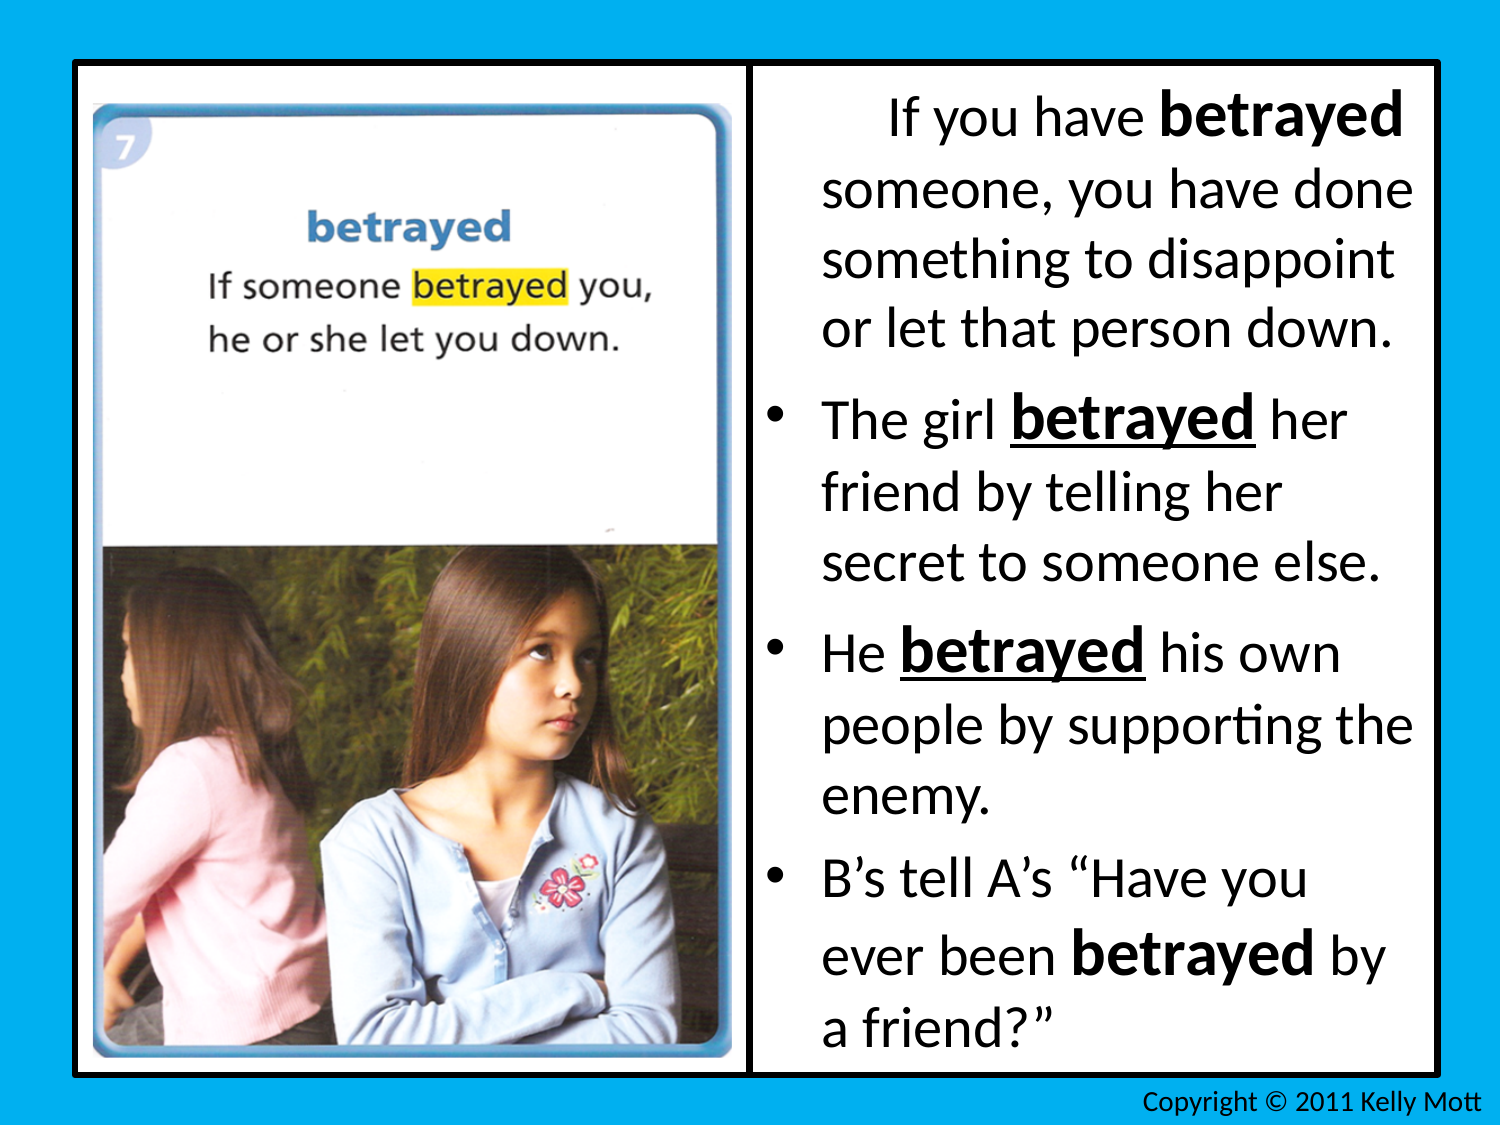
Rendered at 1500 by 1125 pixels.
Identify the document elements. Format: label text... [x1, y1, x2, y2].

list If you have betrayed someone, you have done something to disappoint or let that person down. The girl betrayed her friend by telling her secret to someone else. He betrayed his own people by supporting the enemy. B’s tell A’s “Have you ever been betrayed by a friend?” [752, 62, 1438, 1075]
text_box Copyright © 2011 Kelly Mott [1128, 1074, 1498, 1125]
picture [74, 62, 751, 1076]
picture [752, 60, 1440, 1074]
